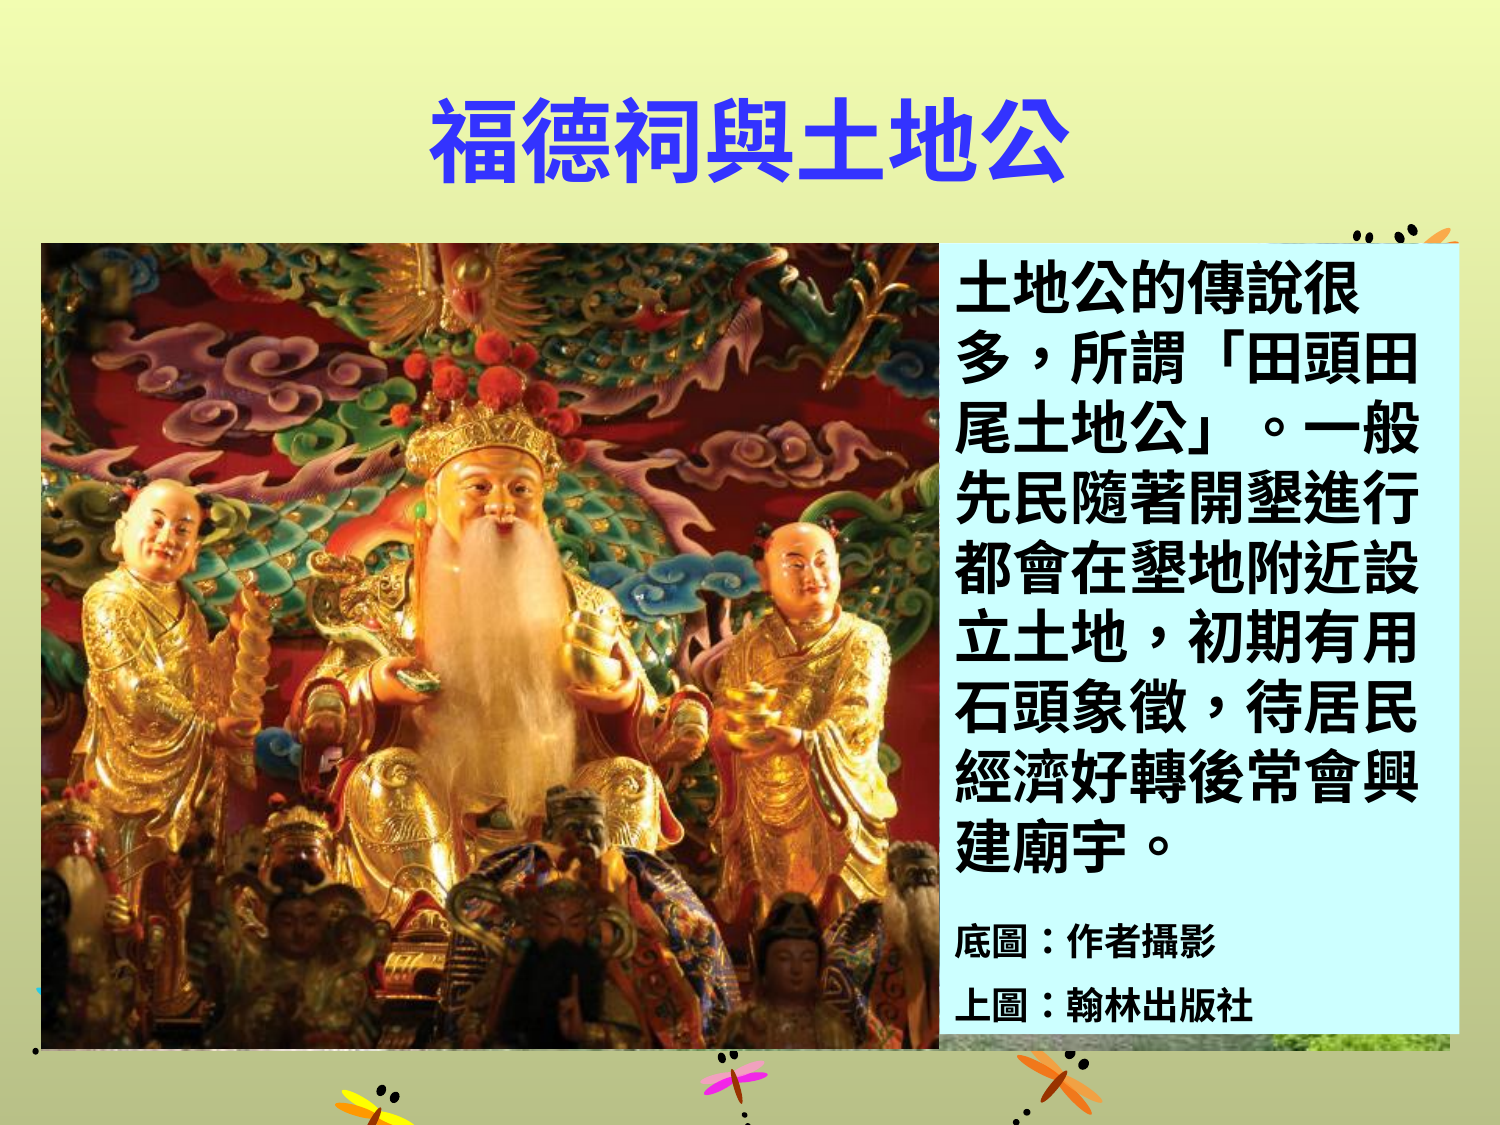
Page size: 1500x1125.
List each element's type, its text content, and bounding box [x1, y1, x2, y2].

title 福德祠與土地公 [75, 45, 1425, 233]
picture [41, 243, 1450, 1051]
text_box 土地公的傳說很多，所謂「田頭田尾土地公」。一般先民隨著開墾進行都會在墾地附近設立土地，初期有用石頭象徵，待居民經濟好轉後常會興建廟宇。 底圖：作者攝影 上圖：翰林出版社 [1450, 243, 1460, 1035]
